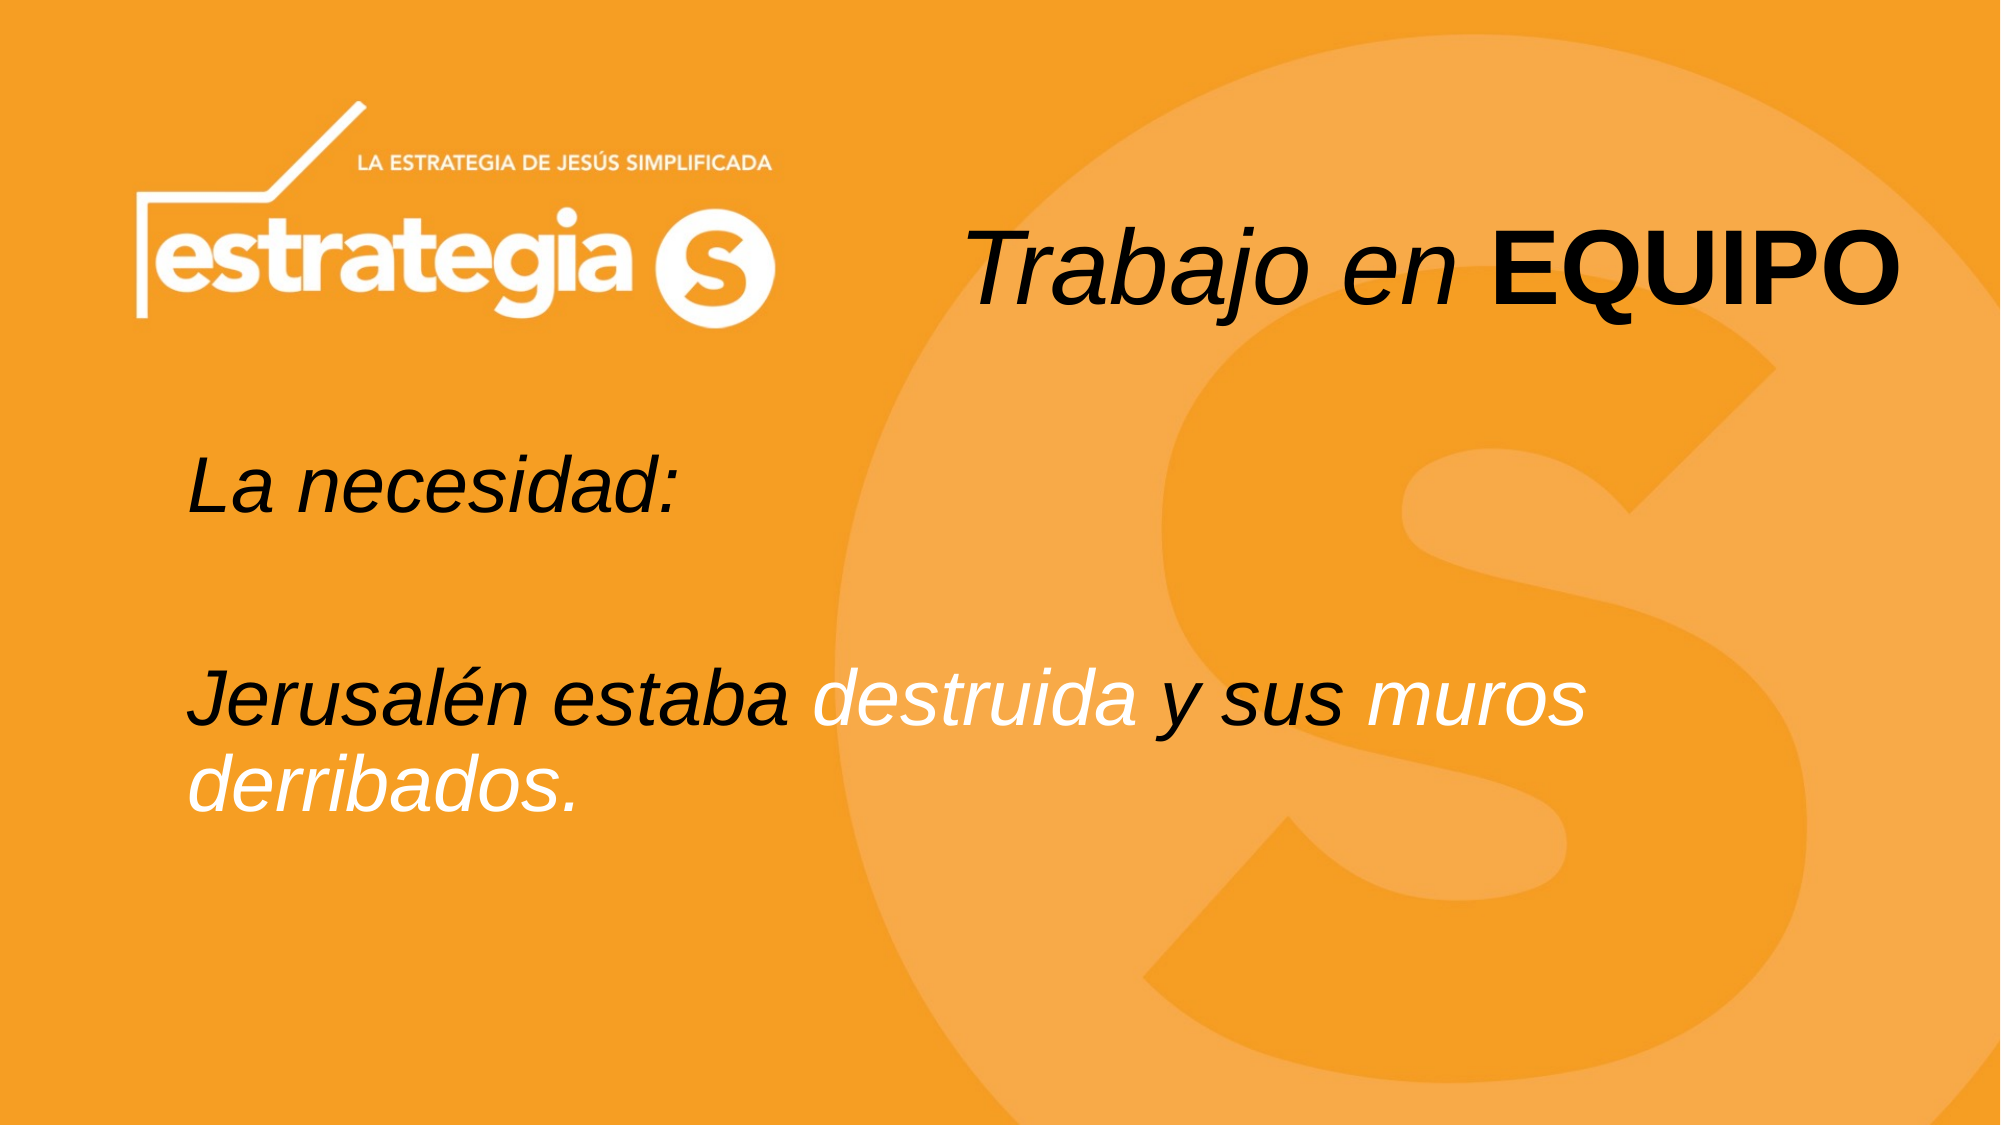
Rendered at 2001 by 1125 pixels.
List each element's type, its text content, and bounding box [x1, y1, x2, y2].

picture [0, 0, 2001, 1125]
list La necesidad: Jerusalén estaba destruida y sus muros derribados. [179, 436, 1821, 993]
title Trabajo en EQUIPO [137, 201, 1912, 338]
